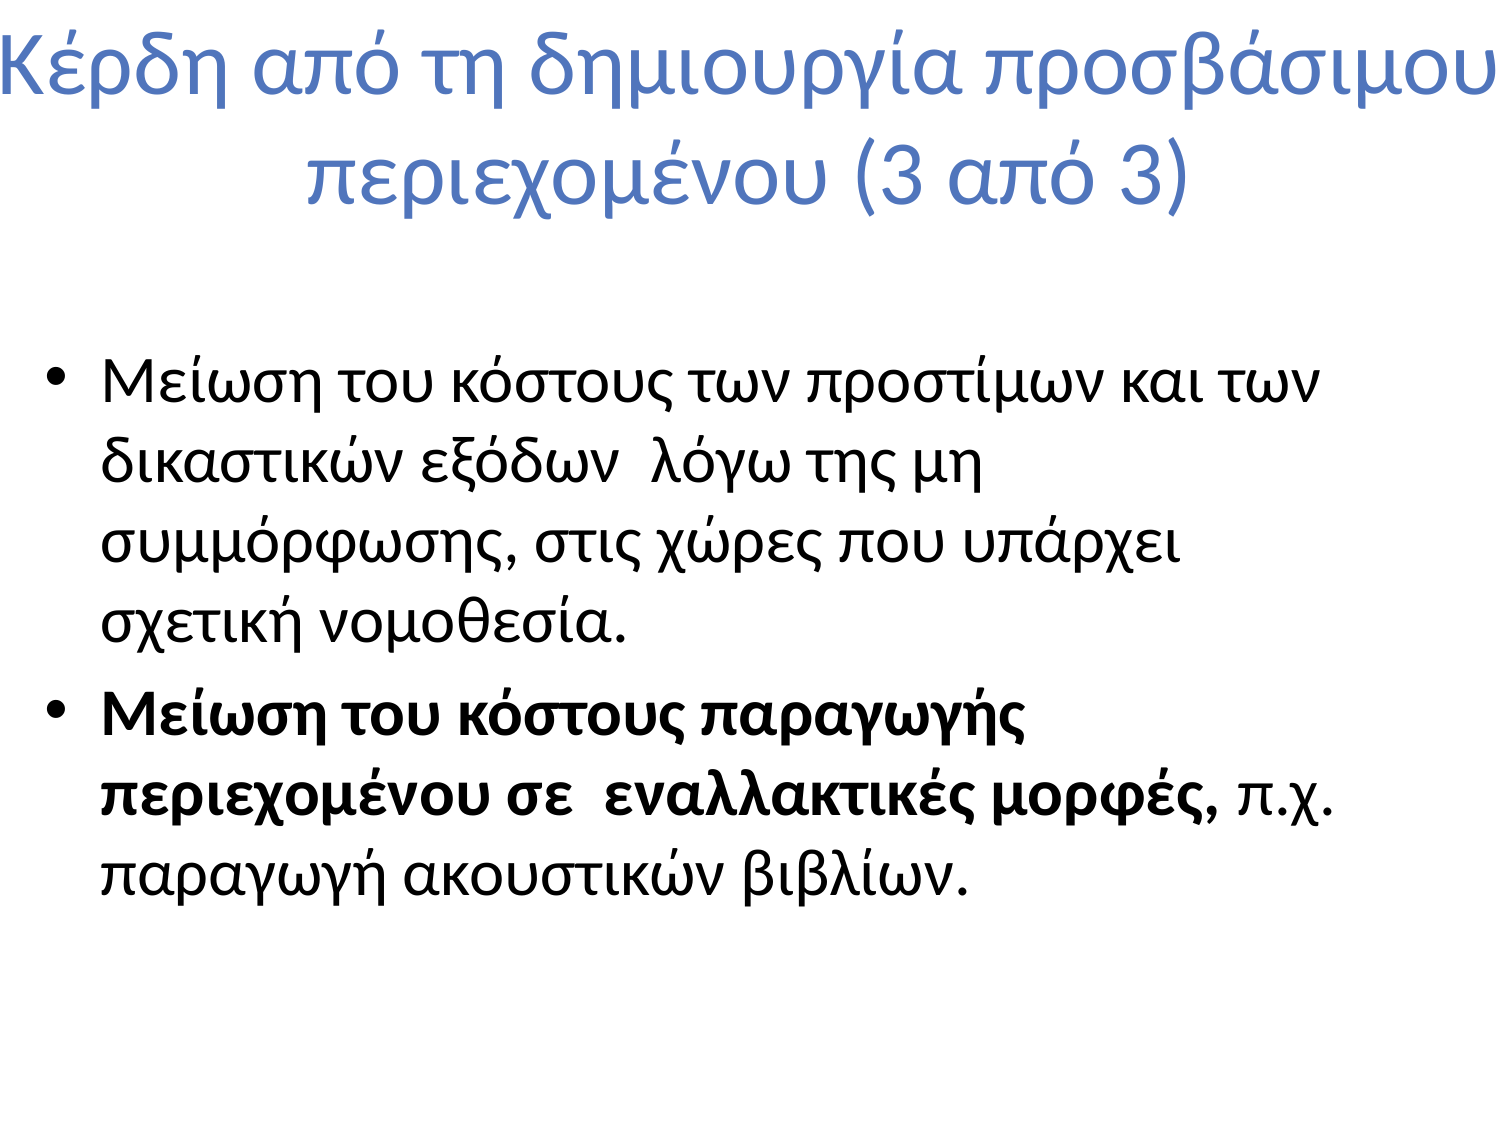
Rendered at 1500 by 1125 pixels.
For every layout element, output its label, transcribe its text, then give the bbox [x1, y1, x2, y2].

list Μείωση του κόστους των προστίμων και των δικαστικών εξόδων λόγω της μη συμμόρφωσης, στις χώρες που υπάρχει σχετική νομοθεσία. Μείωση του κόστους παραγωγής περιεχομένου σε εναλλακτικές μορφές, π.χ. παραγωγή ακουστικών βιβλίων. [29, 327, 1380, 1071]
title Κέρδη από τη δημιουργία προσβάσιμου περιεχομένου (3 από 3) [0, 19, 1500, 207]
